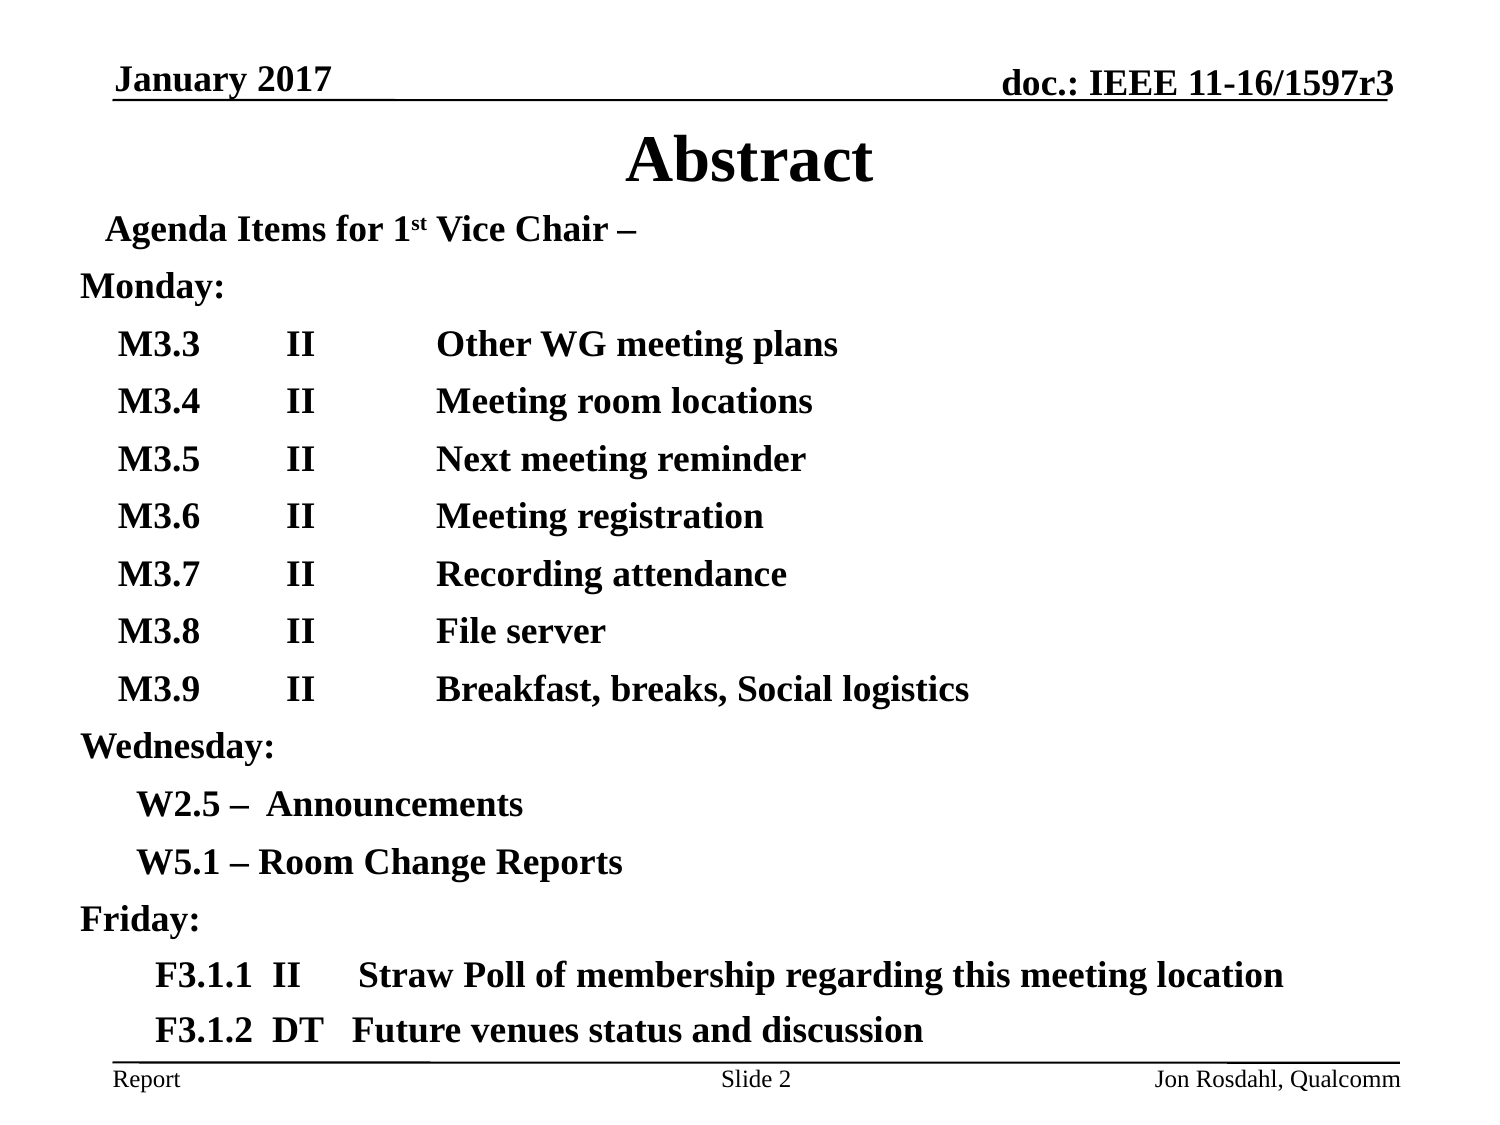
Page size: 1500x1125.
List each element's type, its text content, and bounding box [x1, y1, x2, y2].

title Abstract [112, 112, 1388, 196]
footer Jon Rosdahl, Qualcomm [902, 1061, 1402, 1093]
list Agenda Items for 1st Vice Chair – Monday: M3.3 II Other WG meeting plans M3.4 II Meeting room locations M3.5 II Next meeting reminder M3.6 II Meeting registration M3.7 II Recording attendance M3.8 II File server M3.9 II Breakfast, breaks, Social logistics Wednesday: W2.5 – Announcements W5.1 – Room Change Reports Friday: F3.1.1 II Straw Poll of membership regarding this meeting location F3.1.2 DT Future venues status and discussion [64, 196, 1448, 1063]
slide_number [114, 54, 540, 100]
slide_number Slide 2 [712, 1061, 800, 1123]
